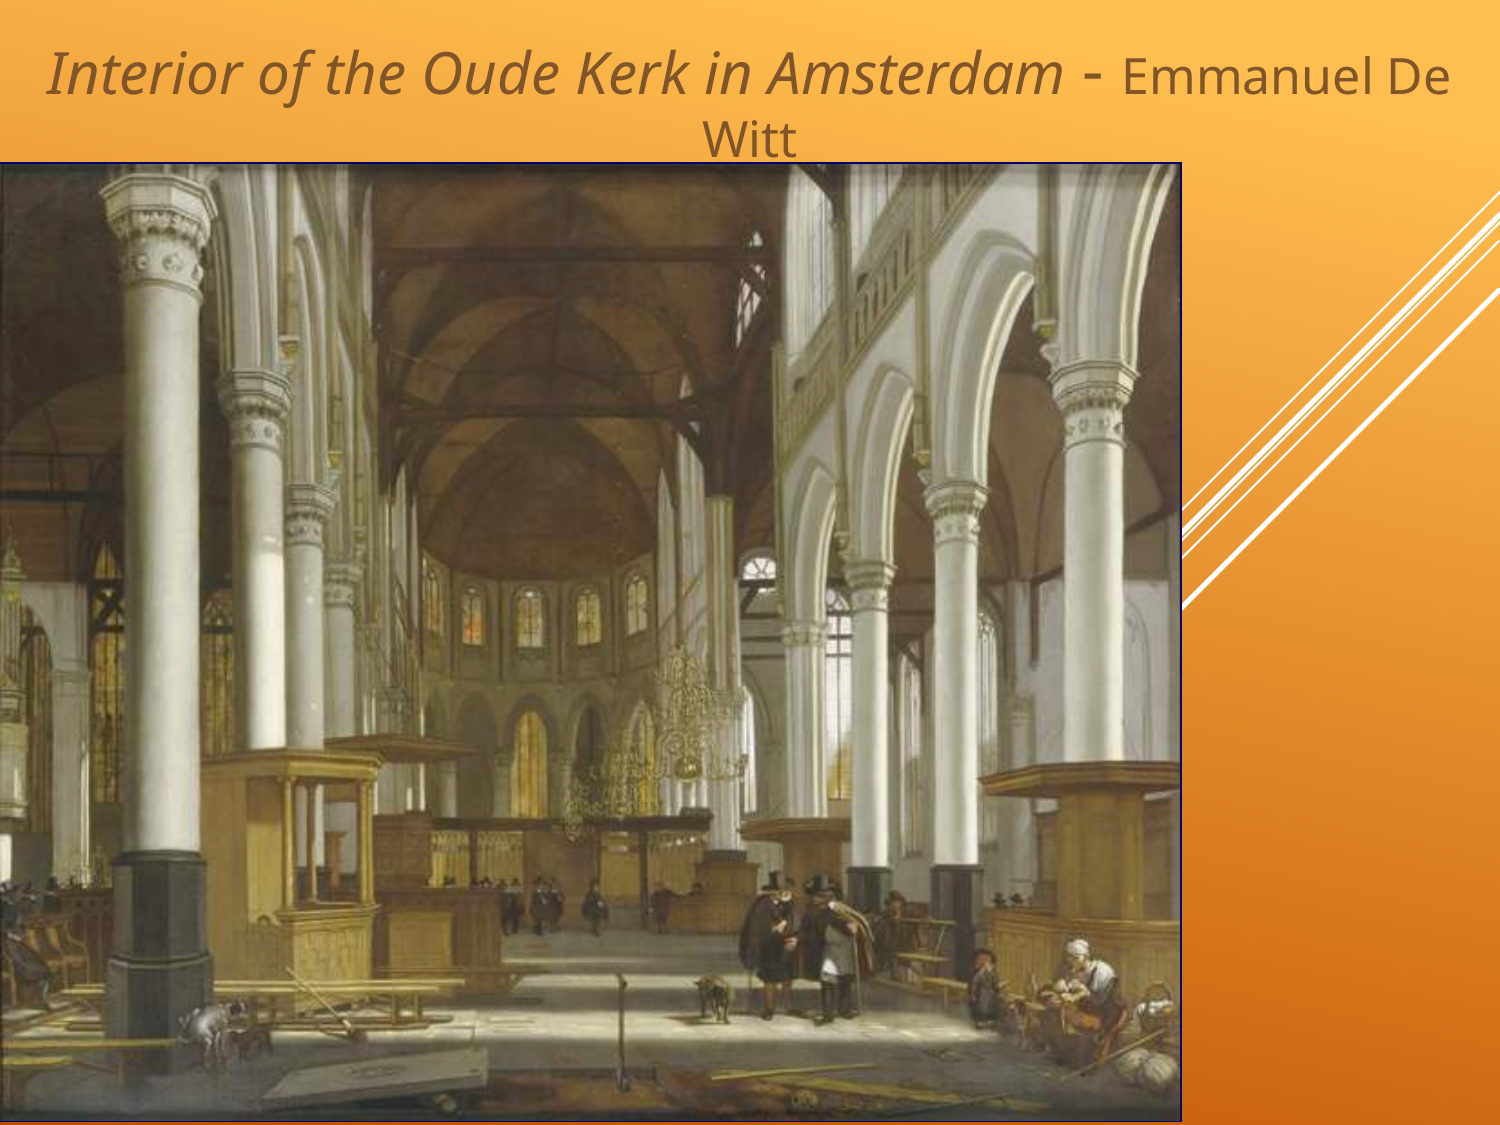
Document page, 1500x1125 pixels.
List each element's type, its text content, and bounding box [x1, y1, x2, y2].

text_box Interior of the Oude Kerk in Amsterdam - Emmanuel De Witt [0, 20, 1500, 176]
picture [0, 163, 1181, 1121]
